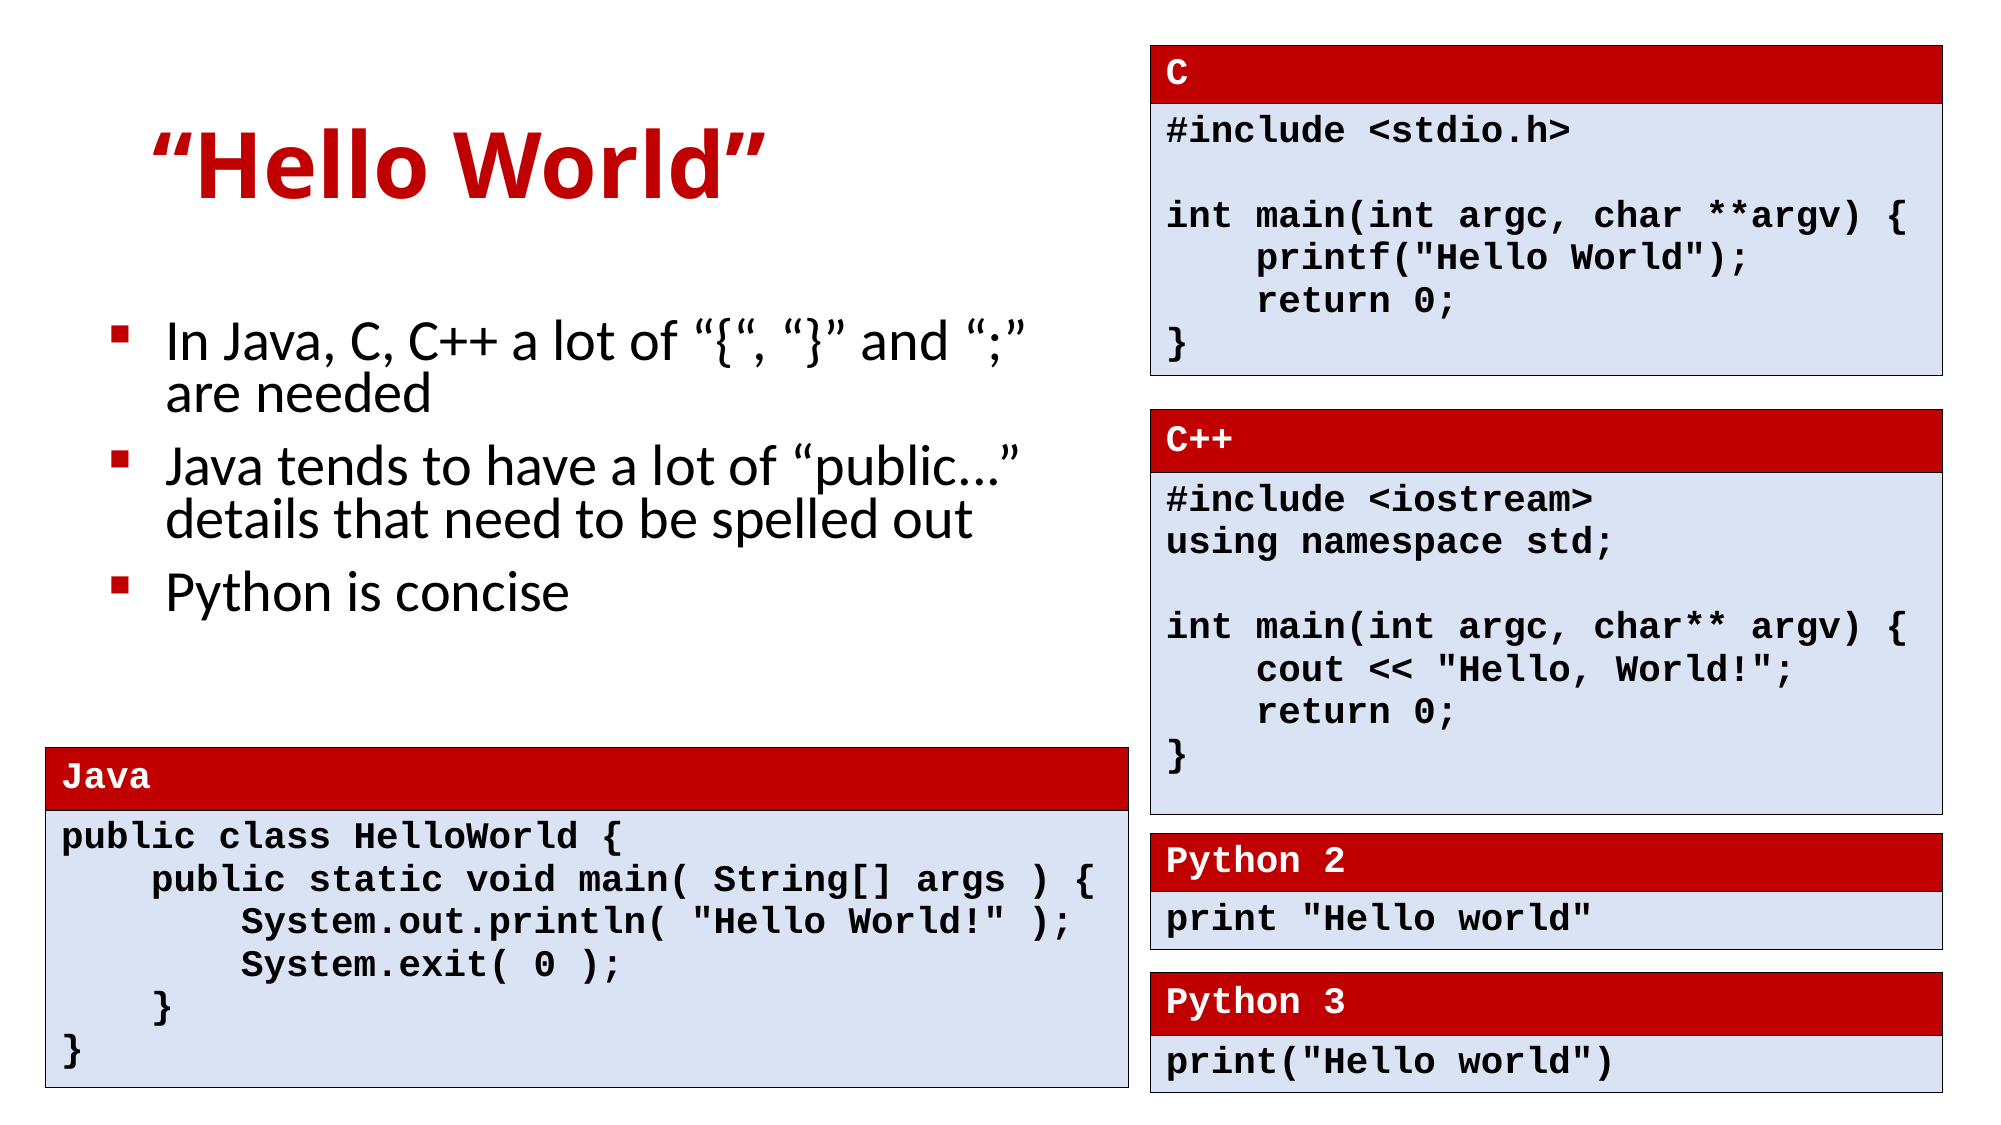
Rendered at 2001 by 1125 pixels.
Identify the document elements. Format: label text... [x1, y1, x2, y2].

table_header C++ [1151, 410, 1942, 472]
table_header Python 3 [1151, 973, 1942, 1035]
list In Java, C, C++ a lot of “{“, “}” and “;” are needed Java tends to have a lot of “public...” details that need to be spelled out Python is concise [91, 310, 1083, 660]
table_header Java [46, 748, 1128, 810]
table_cell print("Hello world") [1151, 1036, 1942, 1092]
table_cell public class HelloWorld { public static void main( String[] args ) { System.out.println( "Hello World!" ); System.exit( 0 ); } } [46, 811, 1128, 1087]
table_cell #include <iostream> using namespace std; int main(int argc, char** argv) { cout << "Hello, World!"; return 0; } [1151, 473, 1942, 814]
table_header Python 2 [1151, 834, 1942, 891]
table_header C [1151, 46, 1942, 103]
table_cell print "Hello world" [1151, 892, 1942, 949]
table_cell #include <stdio.h> int main(int argc, char **argv) { printf("Hello World"); return 0; } [1151, 104, 1942, 375]
title “Hello World” [137, 59, 1150, 278]
